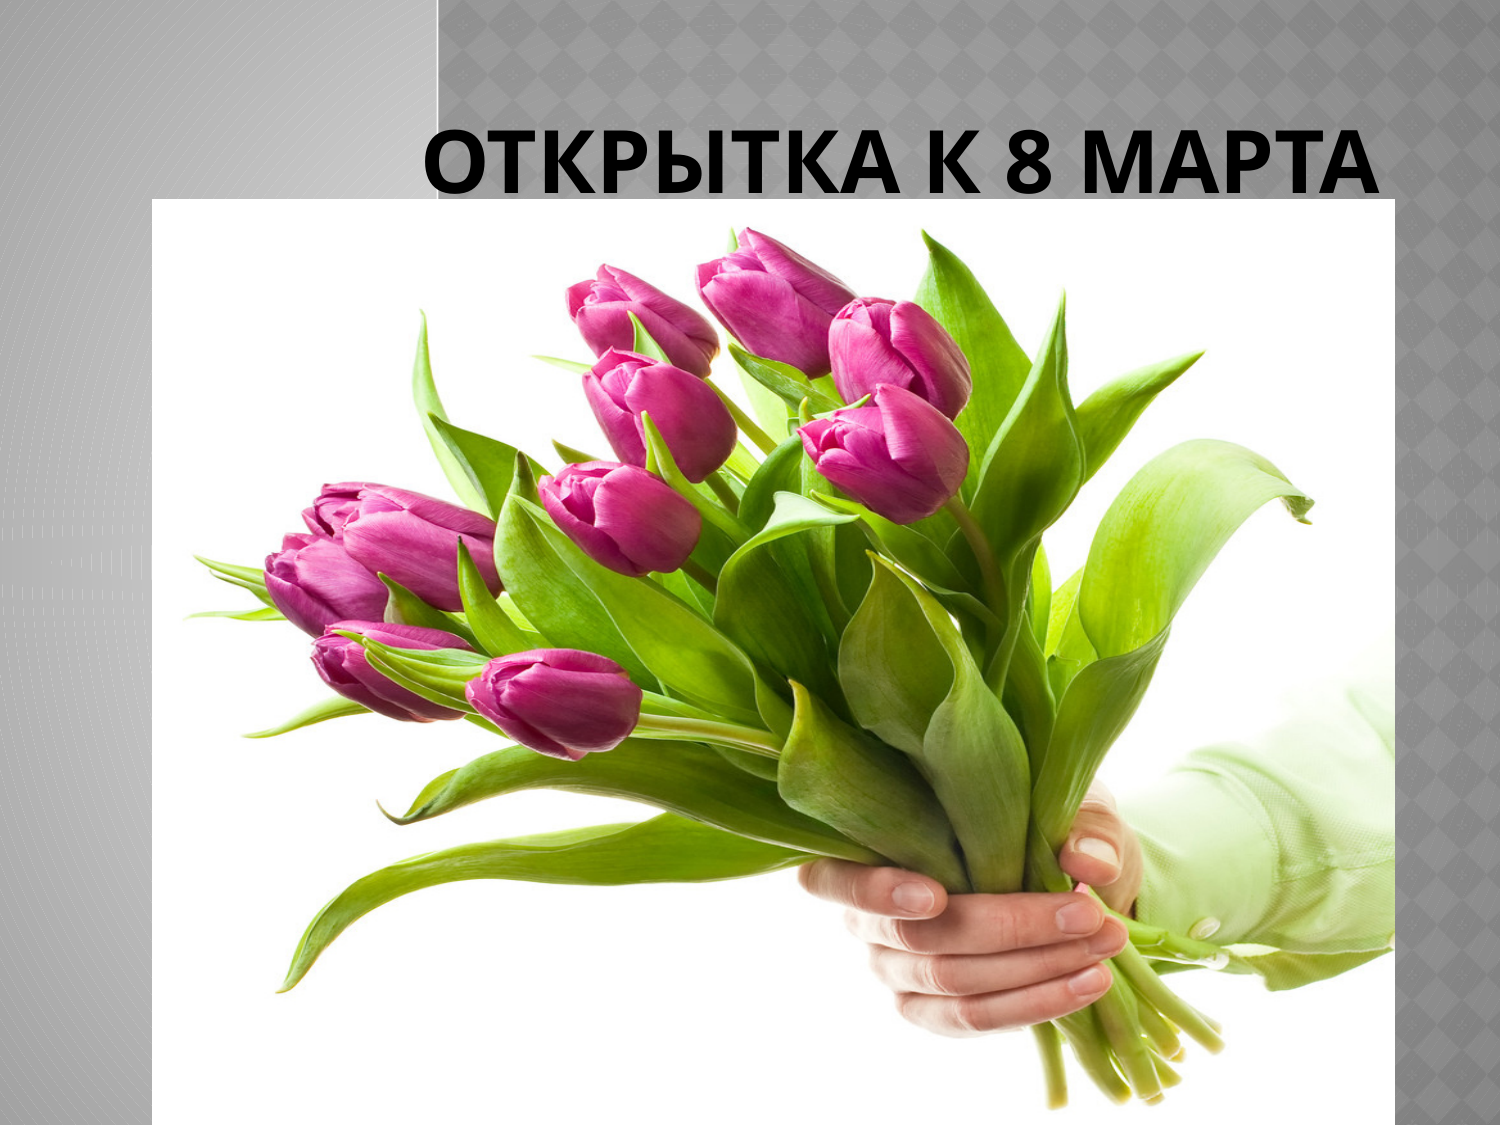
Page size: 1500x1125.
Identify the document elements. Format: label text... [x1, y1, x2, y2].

picture [151, 198, 1395, 1125]
title Открытка к 8 марта [128, 0, 1388, 211]
